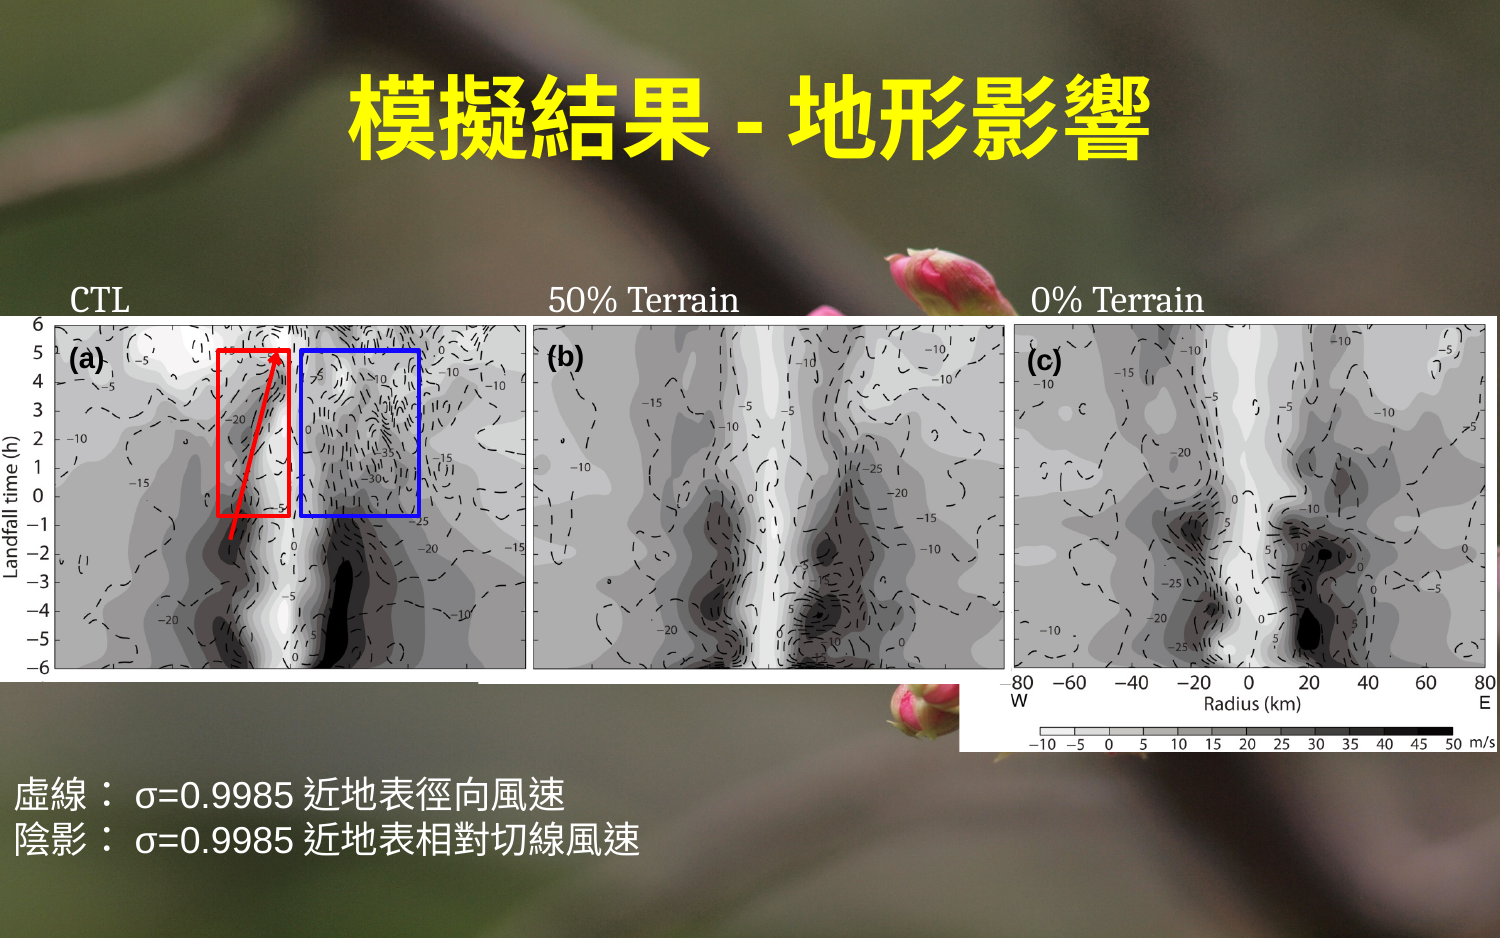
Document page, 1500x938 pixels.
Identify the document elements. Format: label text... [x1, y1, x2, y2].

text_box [0, 267, 1498, 753]
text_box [159, 421, 349, 469]
picture [0, 0, 1500, 938]
text_box 虛線：σ=0.9985近地表徑向風速 陰影：σ=0.9985近地表相對切線風速 [0, 763, 656, 869]
title 模擬結果-地形影響 [75, 37, 1425, 194]
